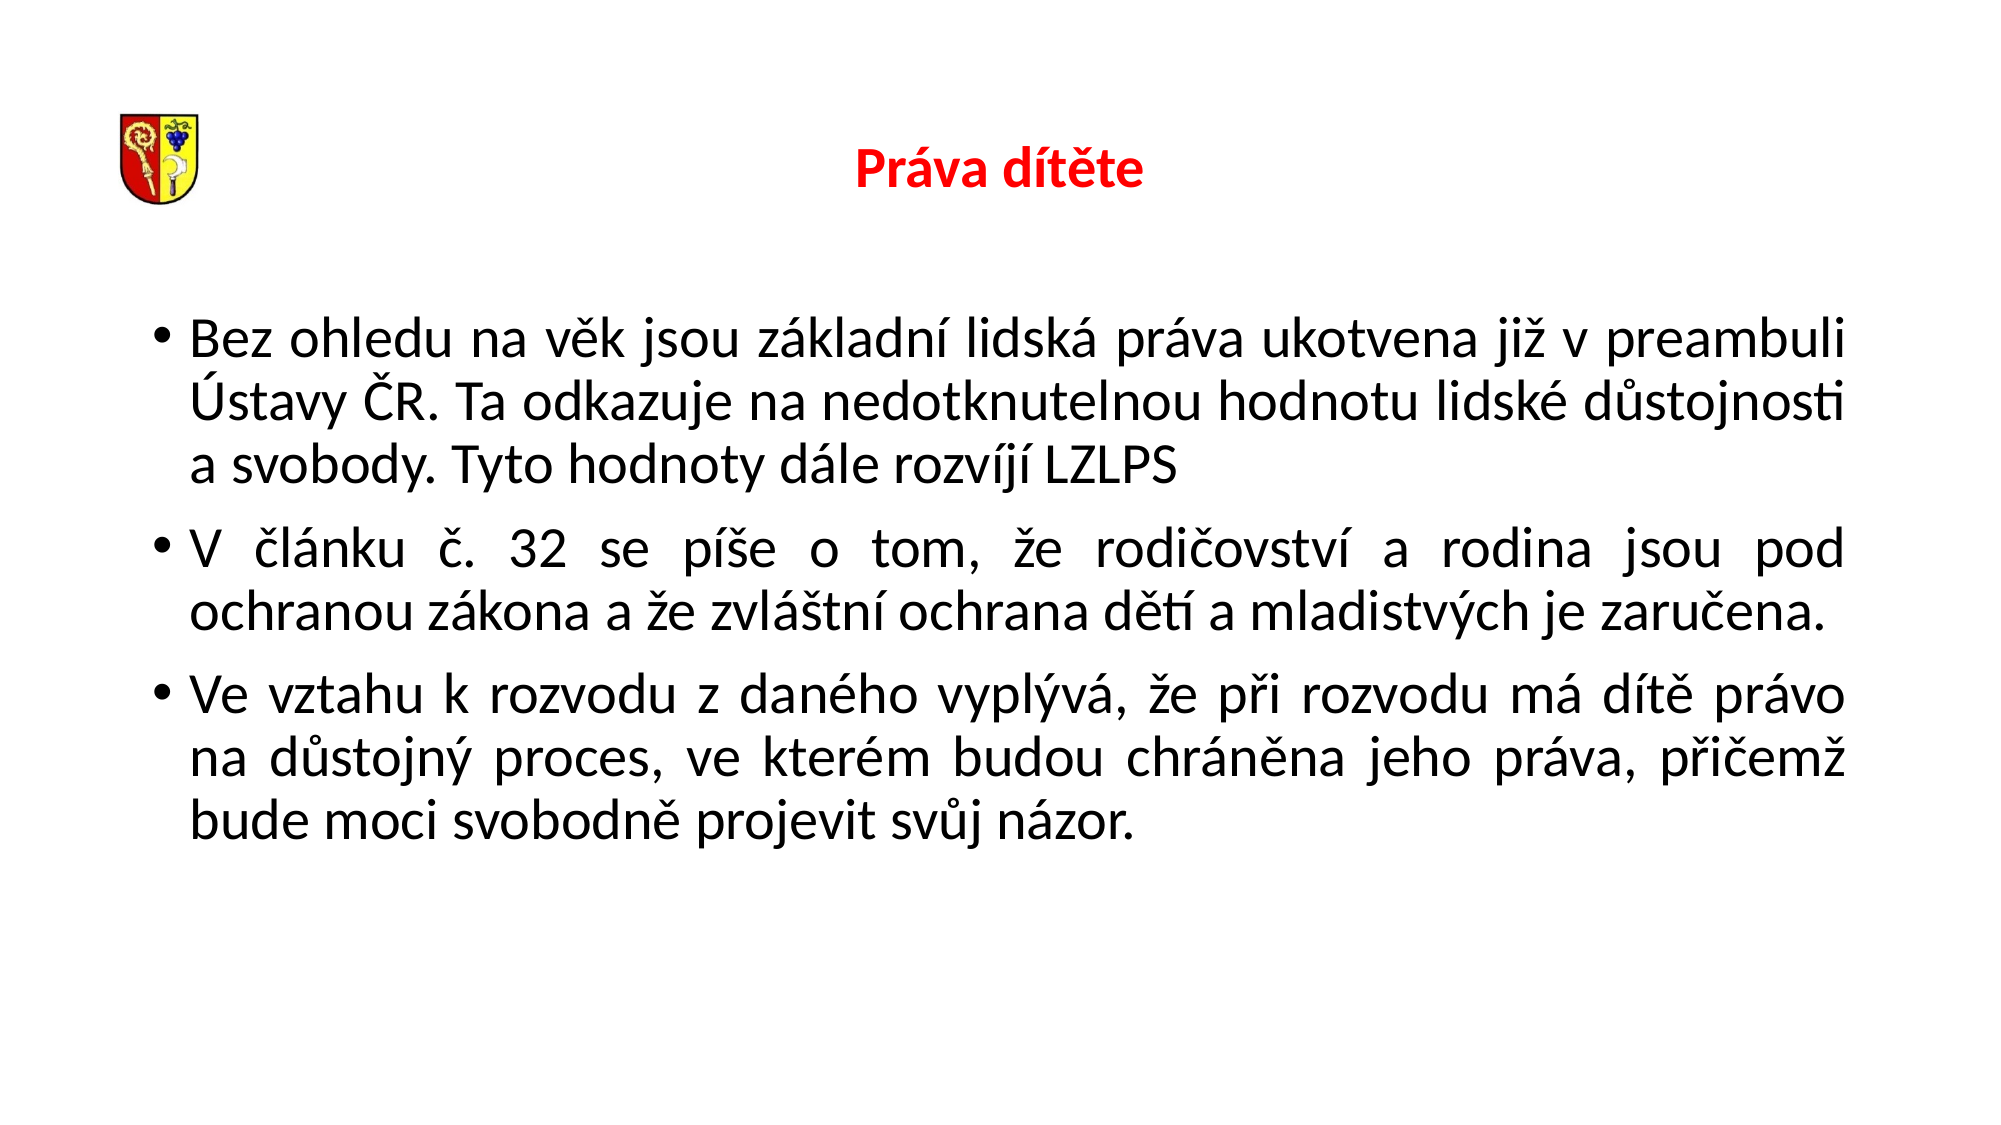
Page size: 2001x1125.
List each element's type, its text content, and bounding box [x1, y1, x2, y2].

title Práva dítěte [137, 59, 1863, 278]
list Bez ohledu na věk jsou základní lidská práva ukotvena již v preambuli Ústavy ČR. Ta odkazuje na nedotknutelnou hodnotu lidské důstojnosti a svobody. Tyto hodnoty dále rozvíjí LZLPS V článku č. 32 se píše o tom, že rodičovství a rodina jsou pod ochranou zákona a že zvláštní ochrana dětí a mladistvých je zaručena. Ve vztahu k rozvodu z daného vyplývá, že při rozvodu má dítě právo na důstojný proces, ve kterém budou chráněna jeho práva, přičemž bude moci svobodně projevit svůj názor. [137, 299, 1863, 1014]
picture [118, 111, 200, 207]
